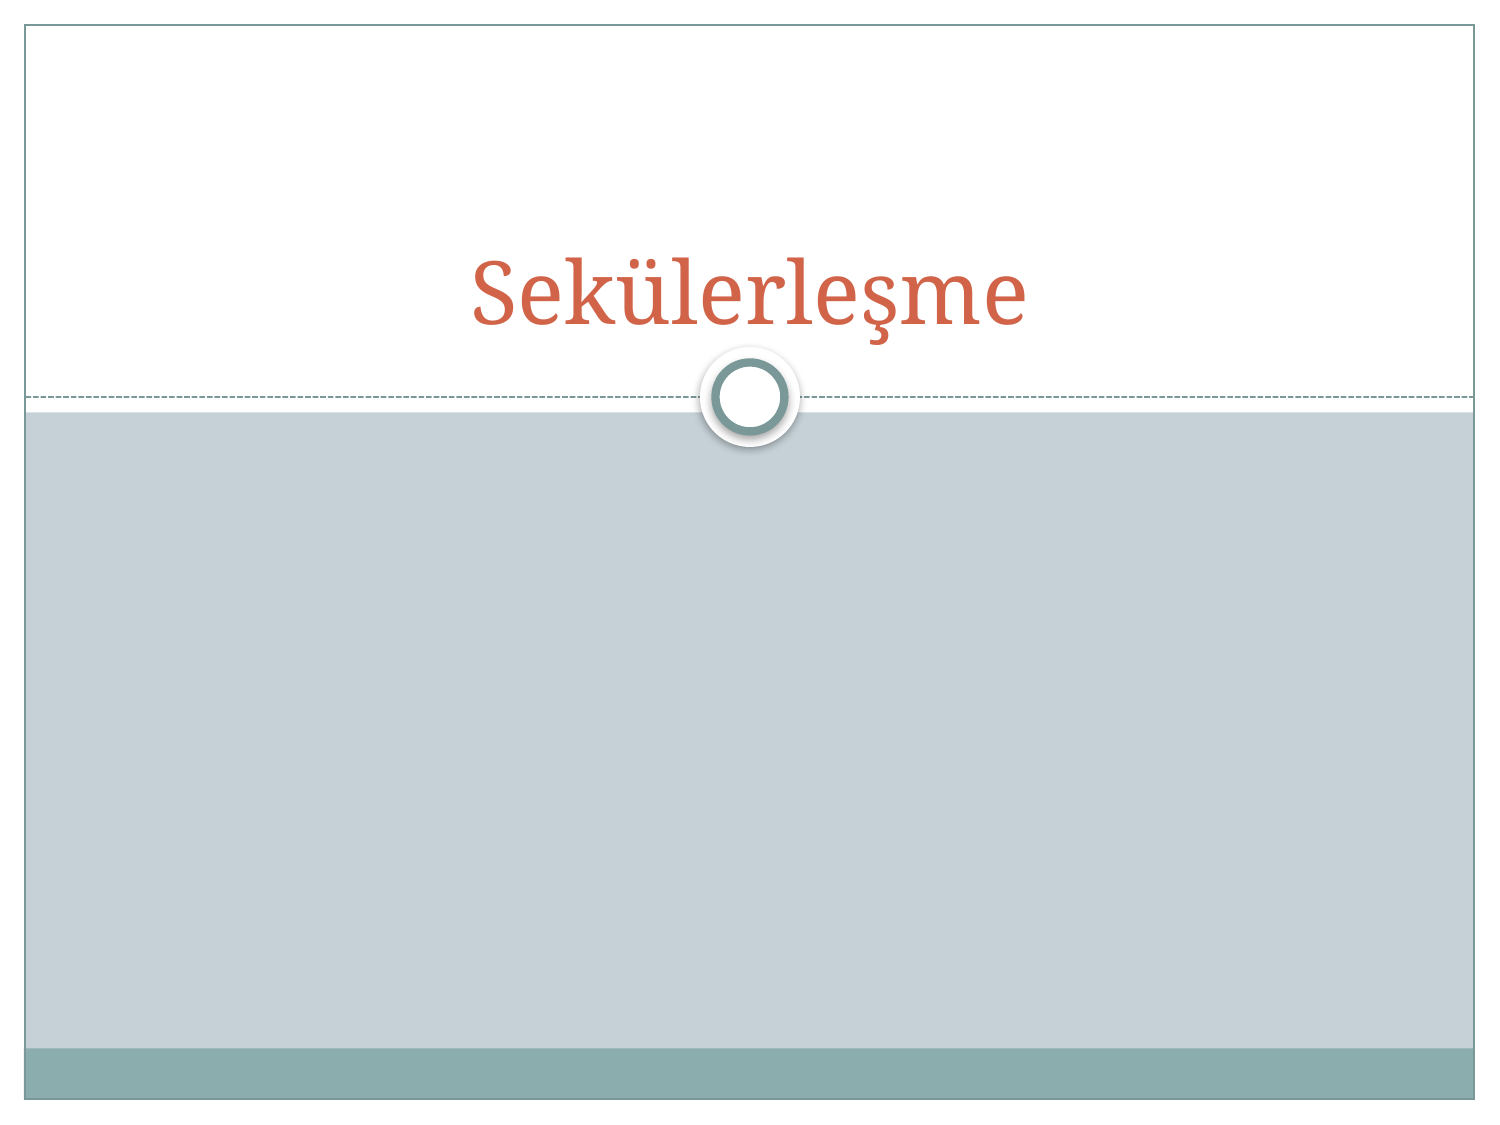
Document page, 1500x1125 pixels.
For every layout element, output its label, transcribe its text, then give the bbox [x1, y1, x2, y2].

title Sekülerleşme [112, 62, 1388, 350]
